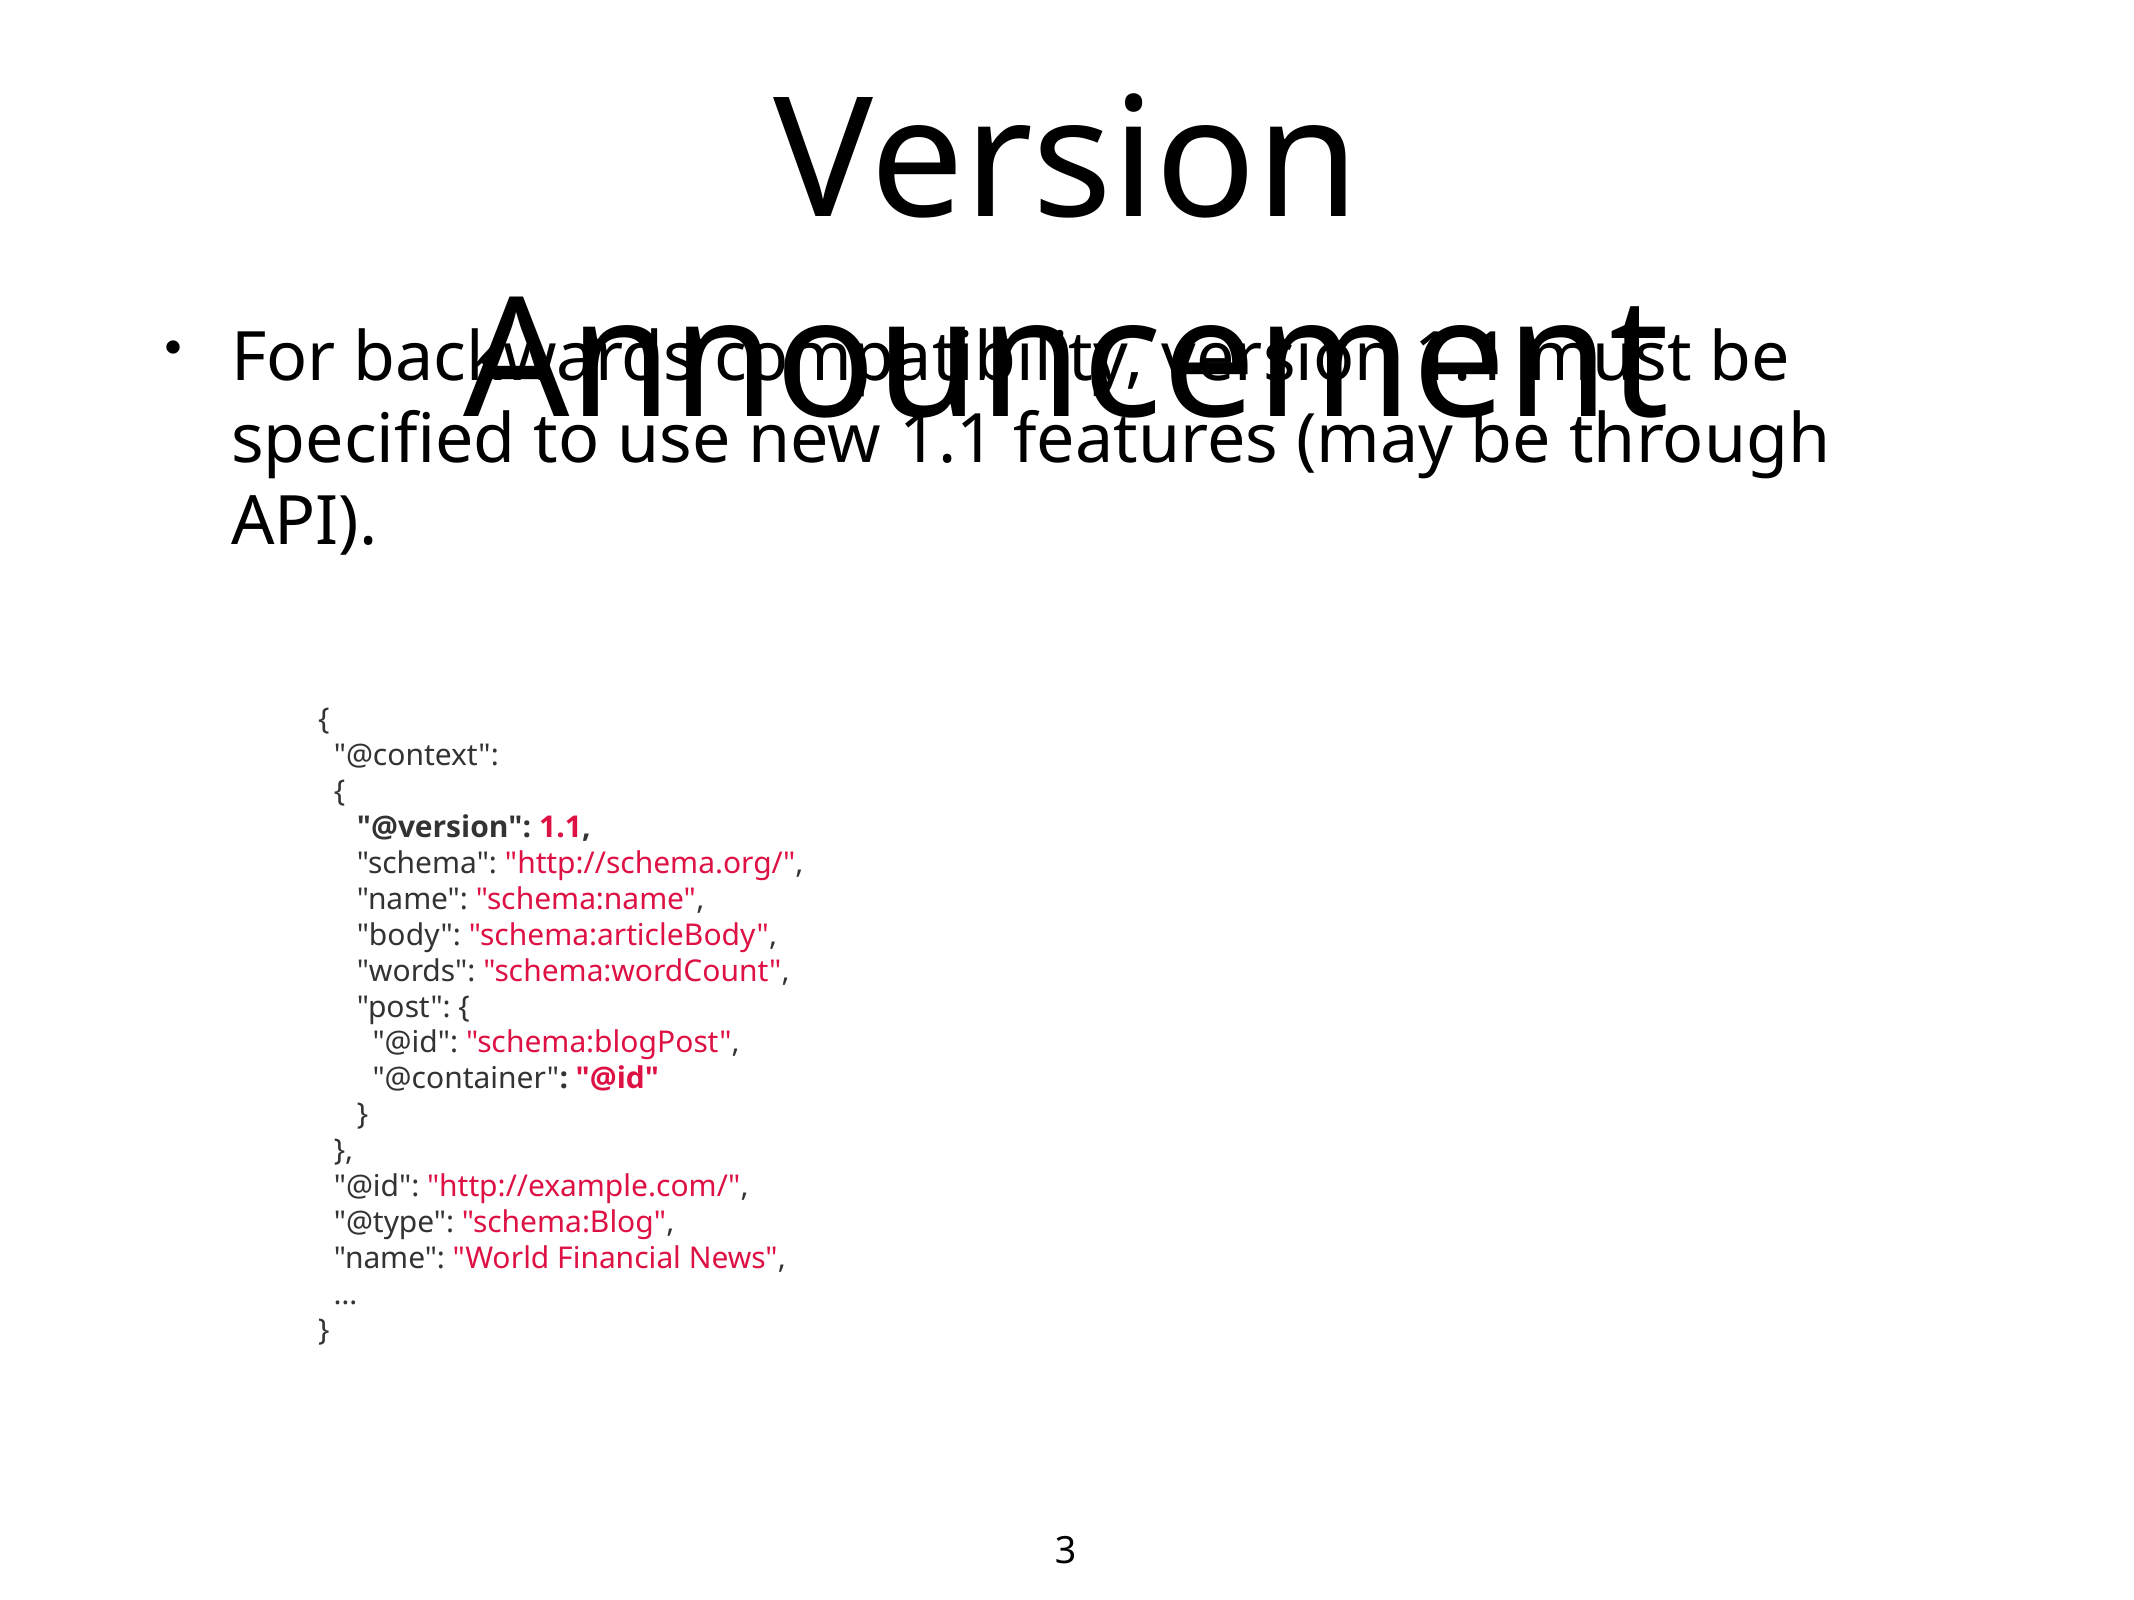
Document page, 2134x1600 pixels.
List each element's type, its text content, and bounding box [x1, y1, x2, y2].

text_box { "@context": { "@version": 1.1, "schema": "http://schema.org/", "name": "schema:name", "body": "schema:articleBody", "words": "schema:wordCount", "post": { "@id": "schema:blogPost", "@container": "@id" } }, "@id": "http://example.com/", "@type": "schema:Blog", "name": "World Financial News", … } [309, 690, 812, 1355]
title Version Announcement [155, 72, 1978, 341]
slide_number 3 [1045, 1517, 1086, 1581]
list For backwards compatibility, version 1.1 must be specified to use new 1.1 features (may be through API). [155, 341, 1978, 529]
